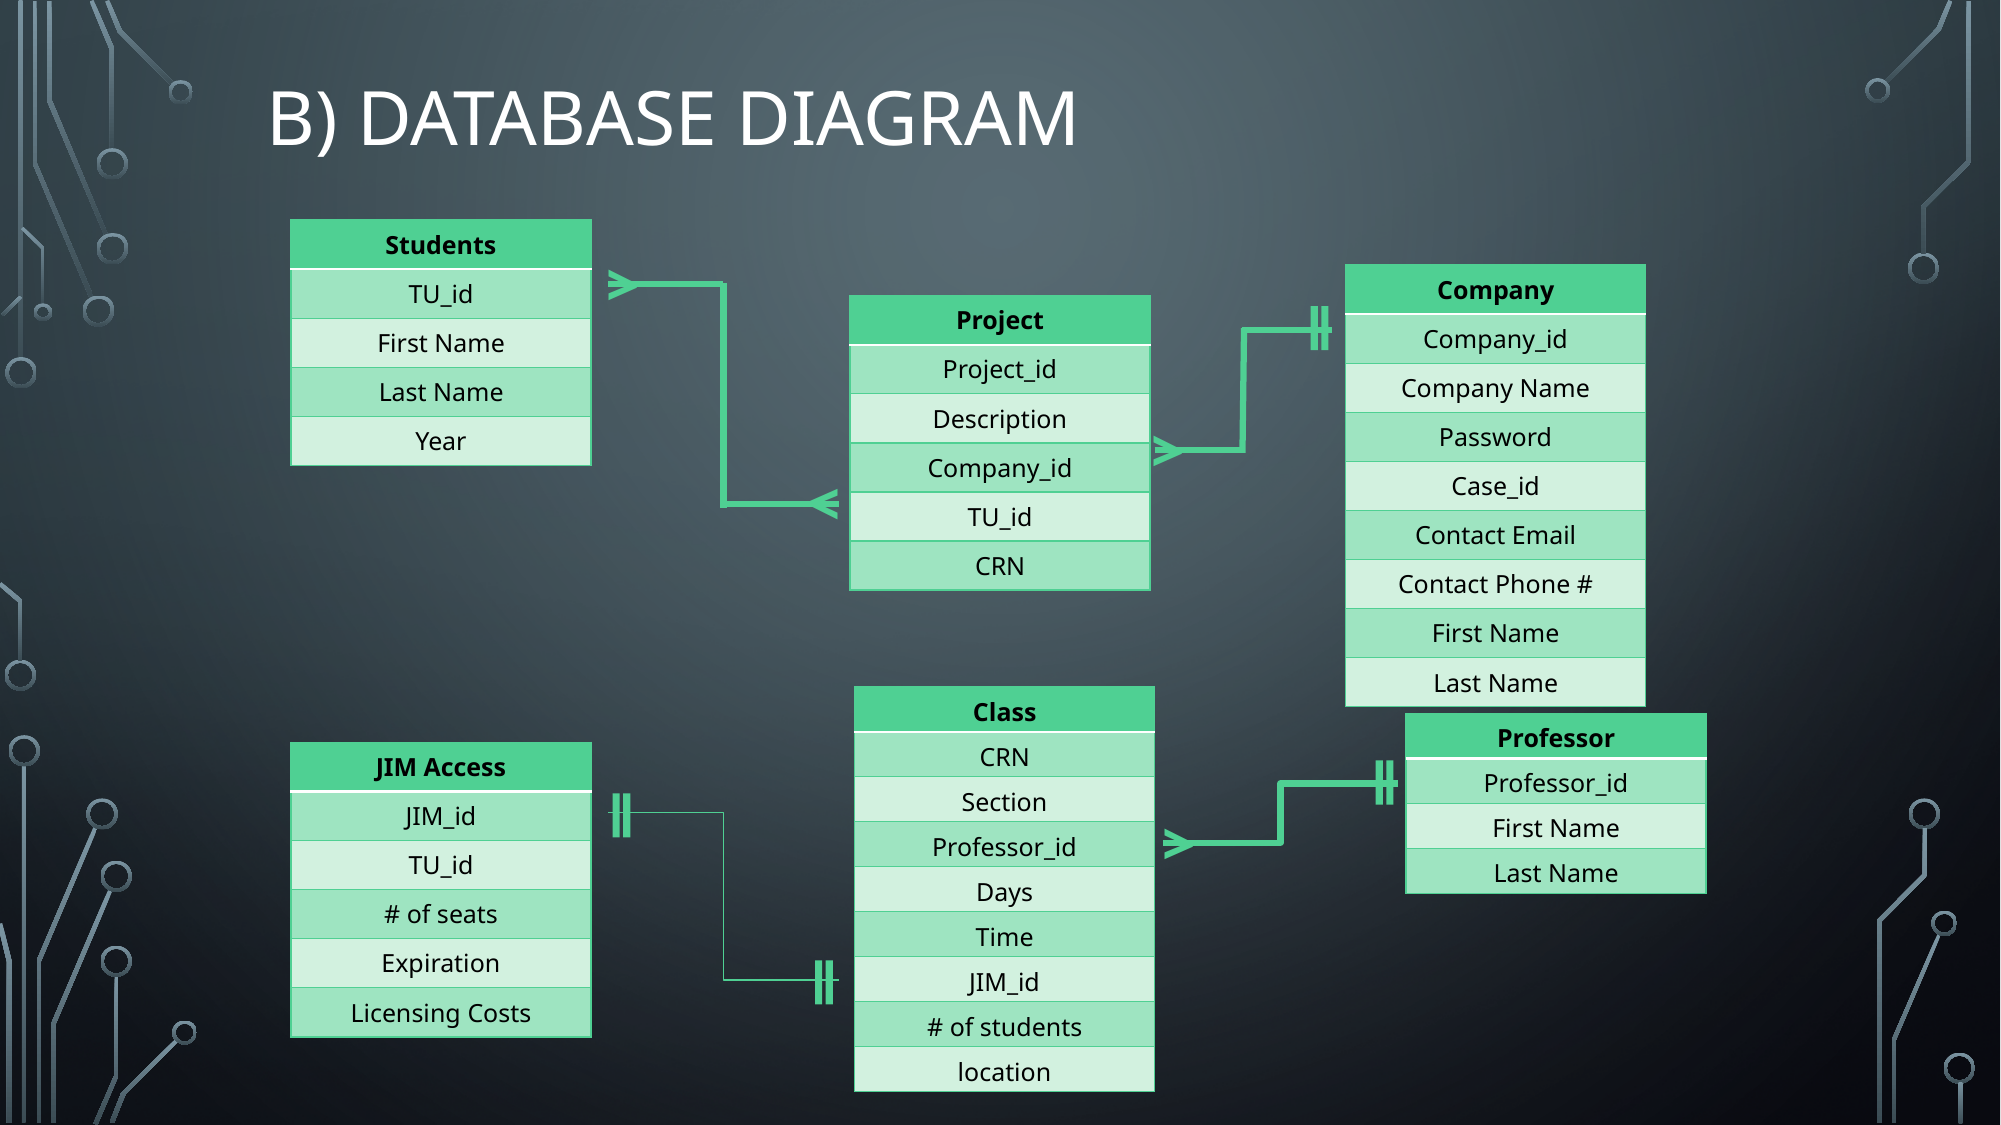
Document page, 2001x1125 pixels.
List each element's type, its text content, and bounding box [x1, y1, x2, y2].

table_cell Project_id [851, 346, 1149, 393]
table_cell # of students [855, 1002, 1154, 1046]
table_cell Time [855, 912, 1154, 956]
table_cell Year [292, 417, 590, 465]
table_cell Last Name [1407, 849, 1705, 893]
table_cell Professor_id [1407, 760, 1705, 803]
table_cell TU_id [855, 493, 1149, 540]
text_box > [757, 464, 855, 549]
table_cell First Name [1346, 609, 1645, 657]
table_cell First Name [292, 319, 590, 367]
table_cell Company_id [1346, 315, 1645, 363]
table_cell TU_id [292, 270, 590, 318]
table_cell Last Name [1346, 658, 1645, 706]
table_cell Company Name [1346, 364, 1645, 412]
table_cell # of seats [292, 890, 590, 938]
text_box > [592, 240, 718, 326]
table_cell Contact Phone # [1346, 560, 1645, 608]
table_header Students [292, 221, 590, 268]
table_cell TU_id [292, 841, 590, 889]
table_header Project [851, 296, 1149, 344]
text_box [1162, 783, 1399, 843]
table_header Class [855, 687, 1154, 731]
table_cell Company_id [851, 444, 1137, 491]
title b) Database diagram [231, 0, 1857, 243]
text_box [1374, 759, 1384, 783]
table_cell Description [851, 394, 1149, 442]
text_box > [1137, 406, 1263, 492]
table_cell Professor_id [855, 822, 1154, 866]
table_header Company [1346, 266, 1645, 313]
text_box [1309, 330, 1319, 351]
table_header JIM Access [292, 743, 590, 790]
table_cell Contact Email [1346, 511, 1645, 559]
table_cell Password [1346, 413, 1645, 461]
table_cell Days [855, 867, 1154, 911]
table_cell CRN [855, 733, 1154, 776]
text_box [1385, 759, 1395, 783]
text_box > [1155, 799, 1273, 885]
table_cell JIM_id [855, 957, 1154, 1001]
table_cell JIM_id [292, 793, 590, 840]
text_box [611, 792, 621, 812]
table_cell location [855, 1047, 1154, 1091]
text_box [1320, 330, 1330, 351]
table_cell First Name [1407, 804, 1705, 848]
text_box [1309, 305, 1319, 329]
table_header Professor [1407, 714, 1705, 757]
table_cell CRN [851, 542, 1149, 589]
table_cell Section [855, 777, 1154, 821]
table_cell Expiration [292, 939, 590, 987]
table_cell Last Name [292, 368, 590, 416]
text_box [607, 812, 840, 981]
table_cell Case_id [1346, 462, 1645, 510]
table_cell Licensing Costs [292, 988, 590, 1036]
text_box [622, 792, 632, 812]
text_box [1320, 305, 1330, 329]
text_box [814, 981, 834, 1006]
